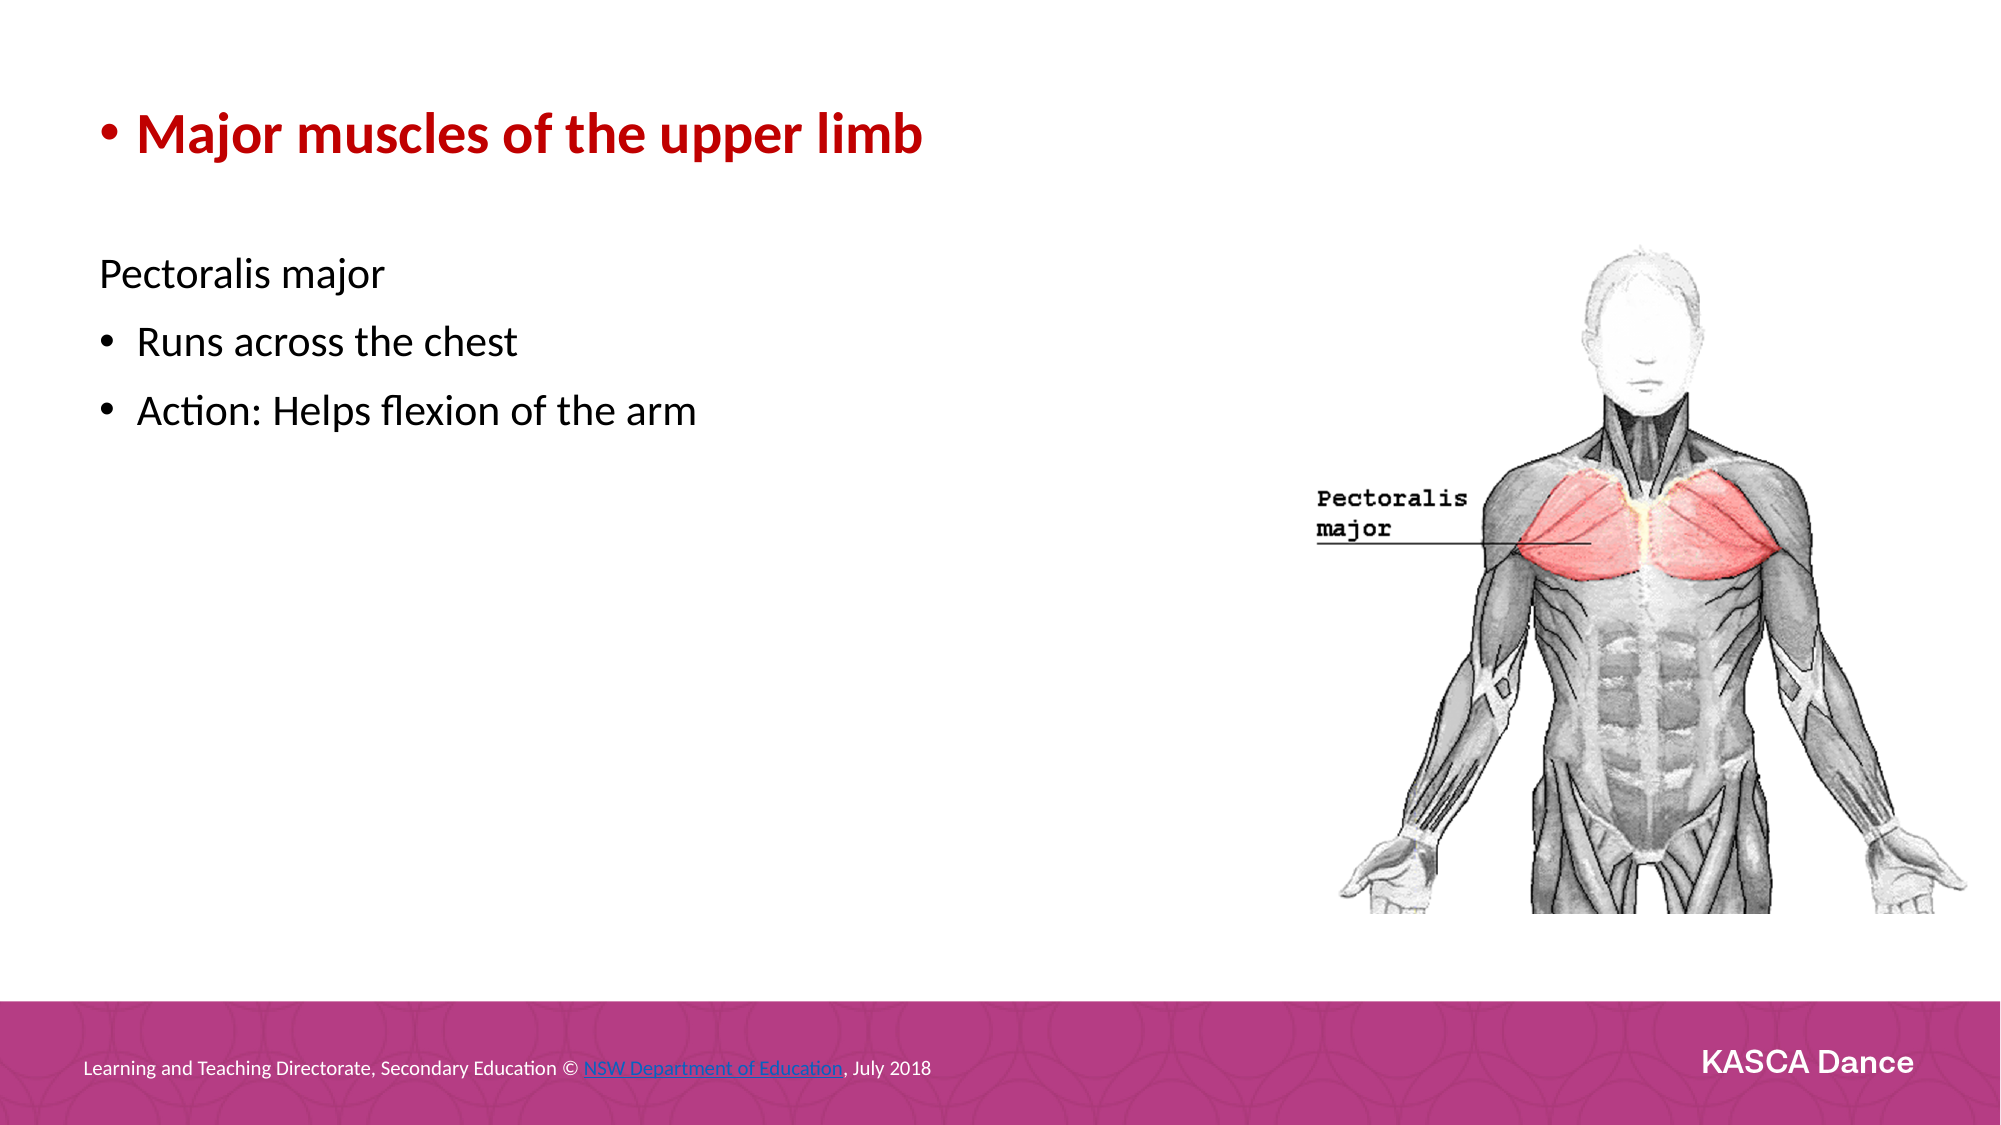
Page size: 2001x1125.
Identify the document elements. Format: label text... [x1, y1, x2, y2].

title Major muscles of the upper limb [84, 95, 1810, 314]
picture [0, 0, 2001, 1125]
list Pectoralis major Runs across the chest Action: Helps flexion of the arm [84, 243, 1139, 820]
